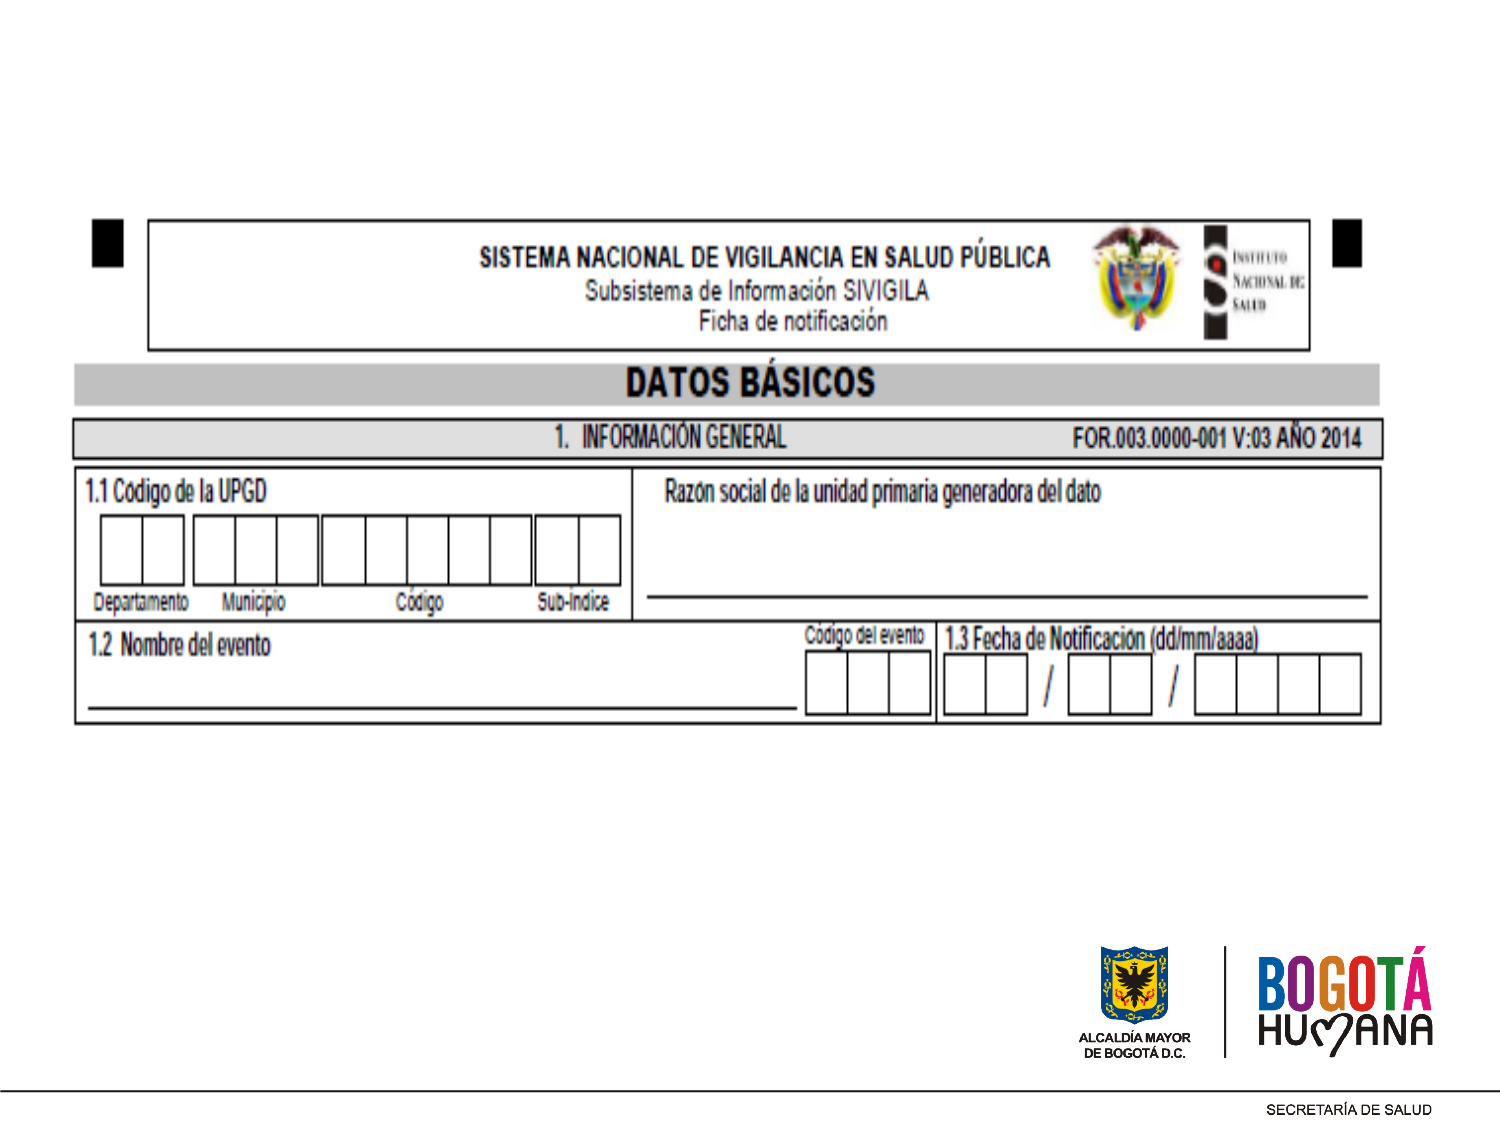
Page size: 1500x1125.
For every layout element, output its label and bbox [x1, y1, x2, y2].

picture [52, 172, 1400, 732]
picture [0, 909, 1500, 1124]
